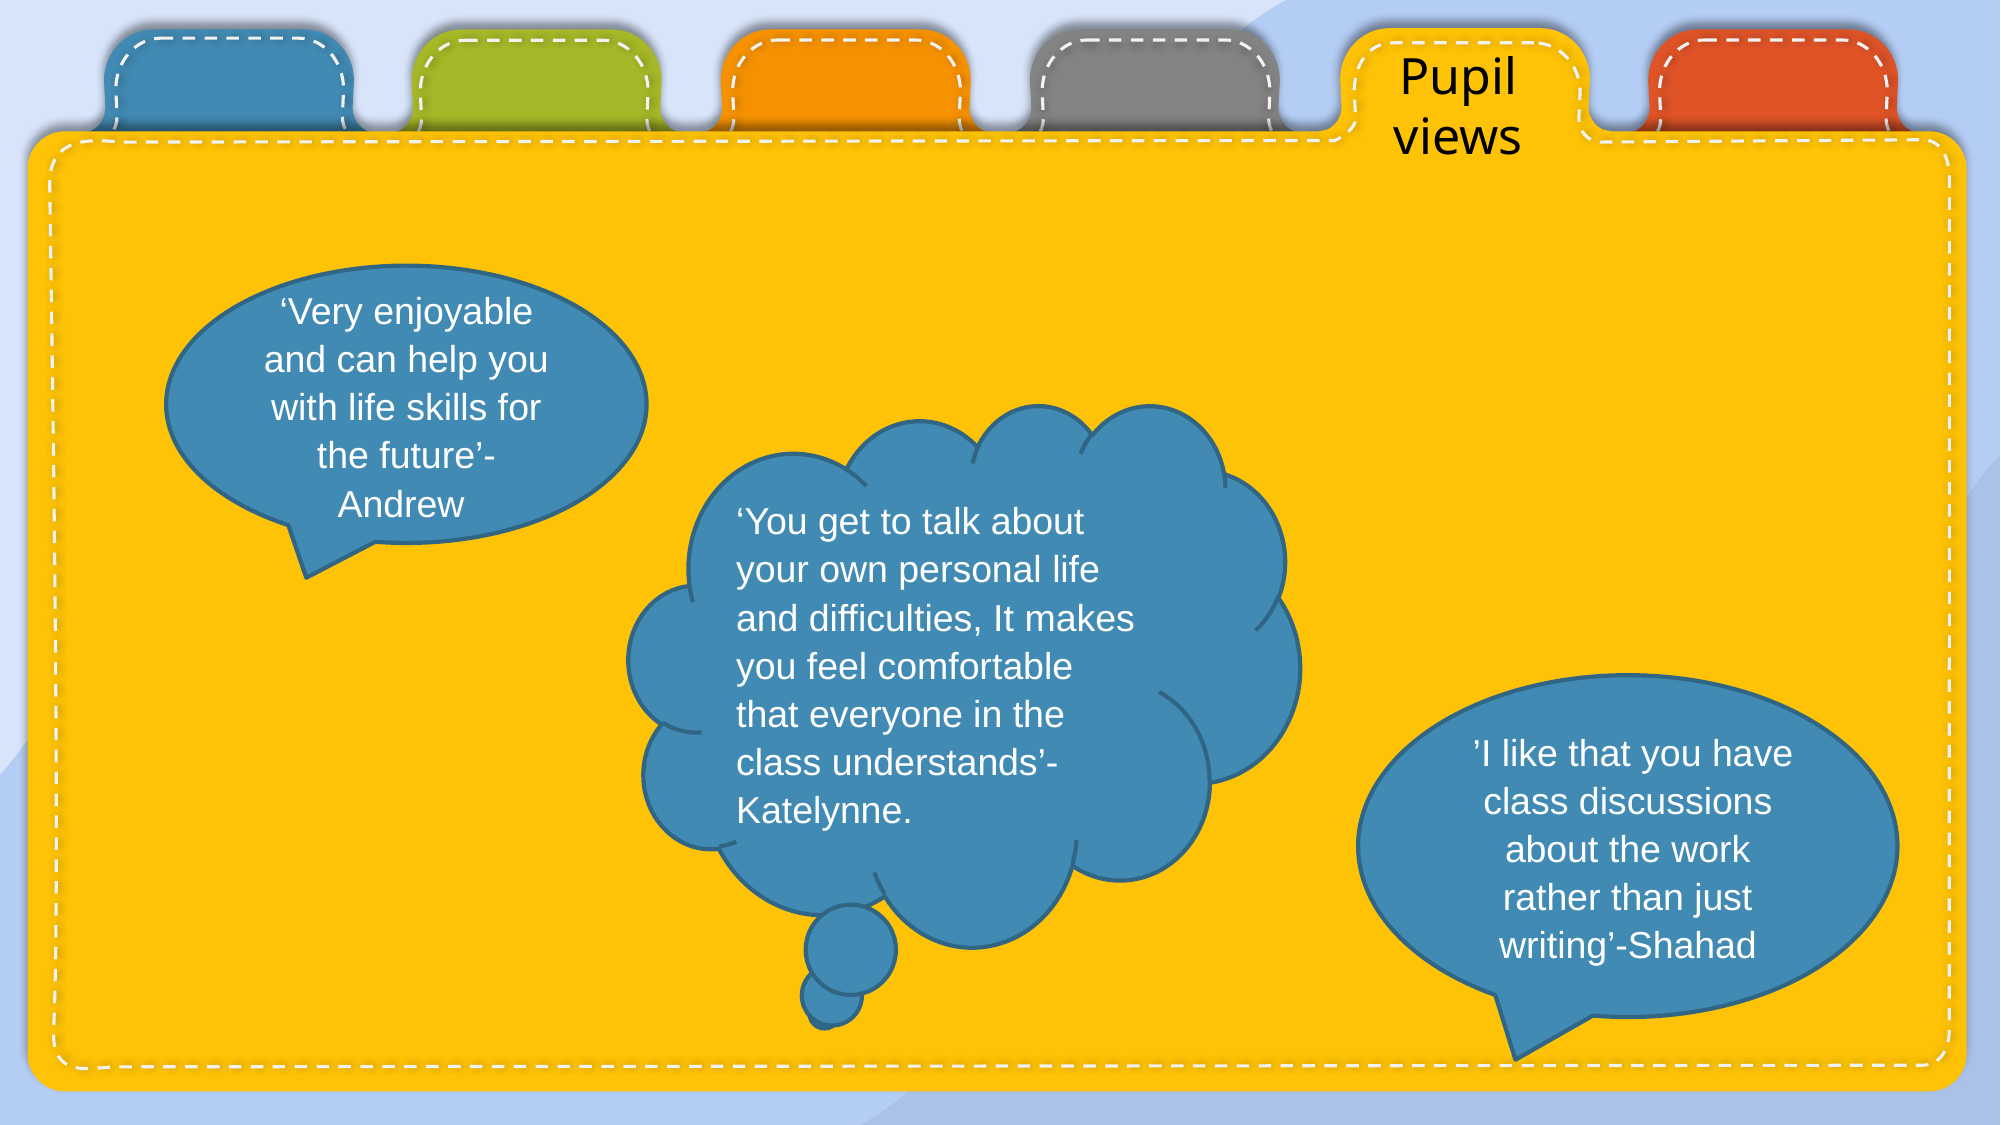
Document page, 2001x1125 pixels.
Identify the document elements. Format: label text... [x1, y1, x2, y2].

text_box Pupil views [1358, 66, 1559, 142]
text_box ‘Very enjoyable and can help you with life skills for the future’- Andrew [164, 263, 649, 580]
text_box ‘You get to talk about your own personal life and difficulties, It makes you feel comfortable that everyone in the class understands’- Katelynne. [626, 403, 1303, 1031]
text_box ’I like that you have class discussions about the work rather than just writing’-Shahad [1355, 673, 1900, 1062]
